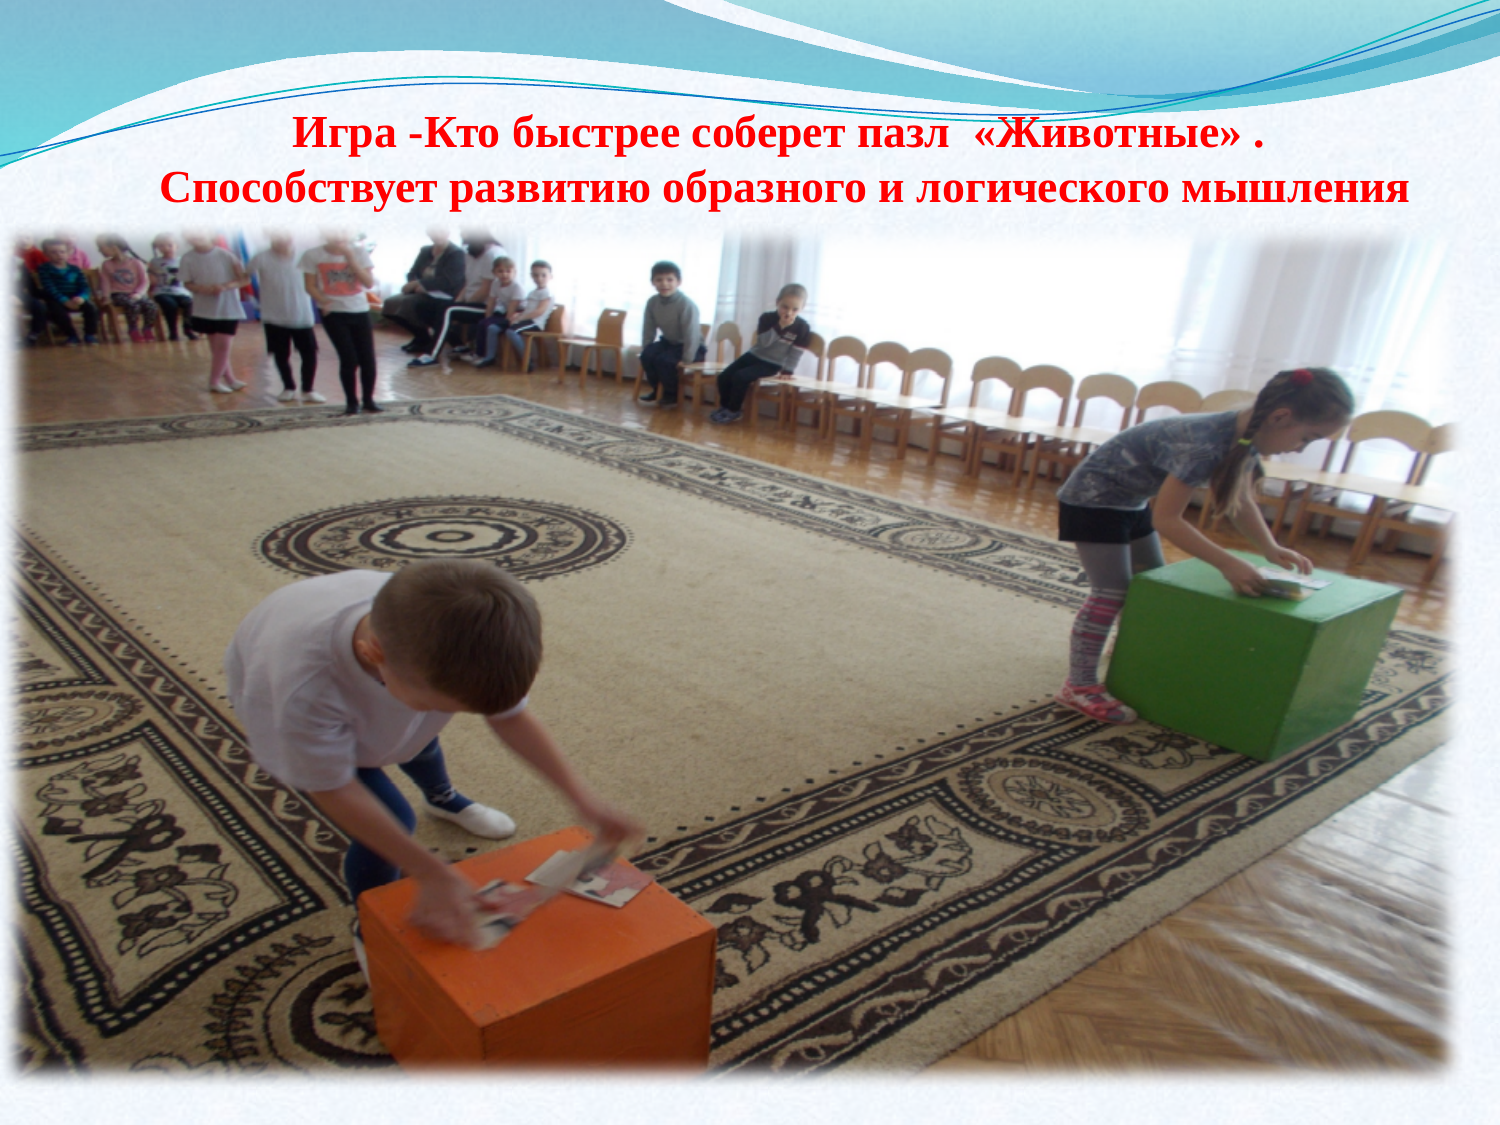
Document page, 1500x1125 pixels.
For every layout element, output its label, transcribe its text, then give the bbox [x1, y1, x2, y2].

picture [0, 222, 1466, 1090]
text_box Игра -Кто быстрее соберет пазл «Животные» . Способствует развитию образного и логического мышления [70, 94, 1500, 220]
